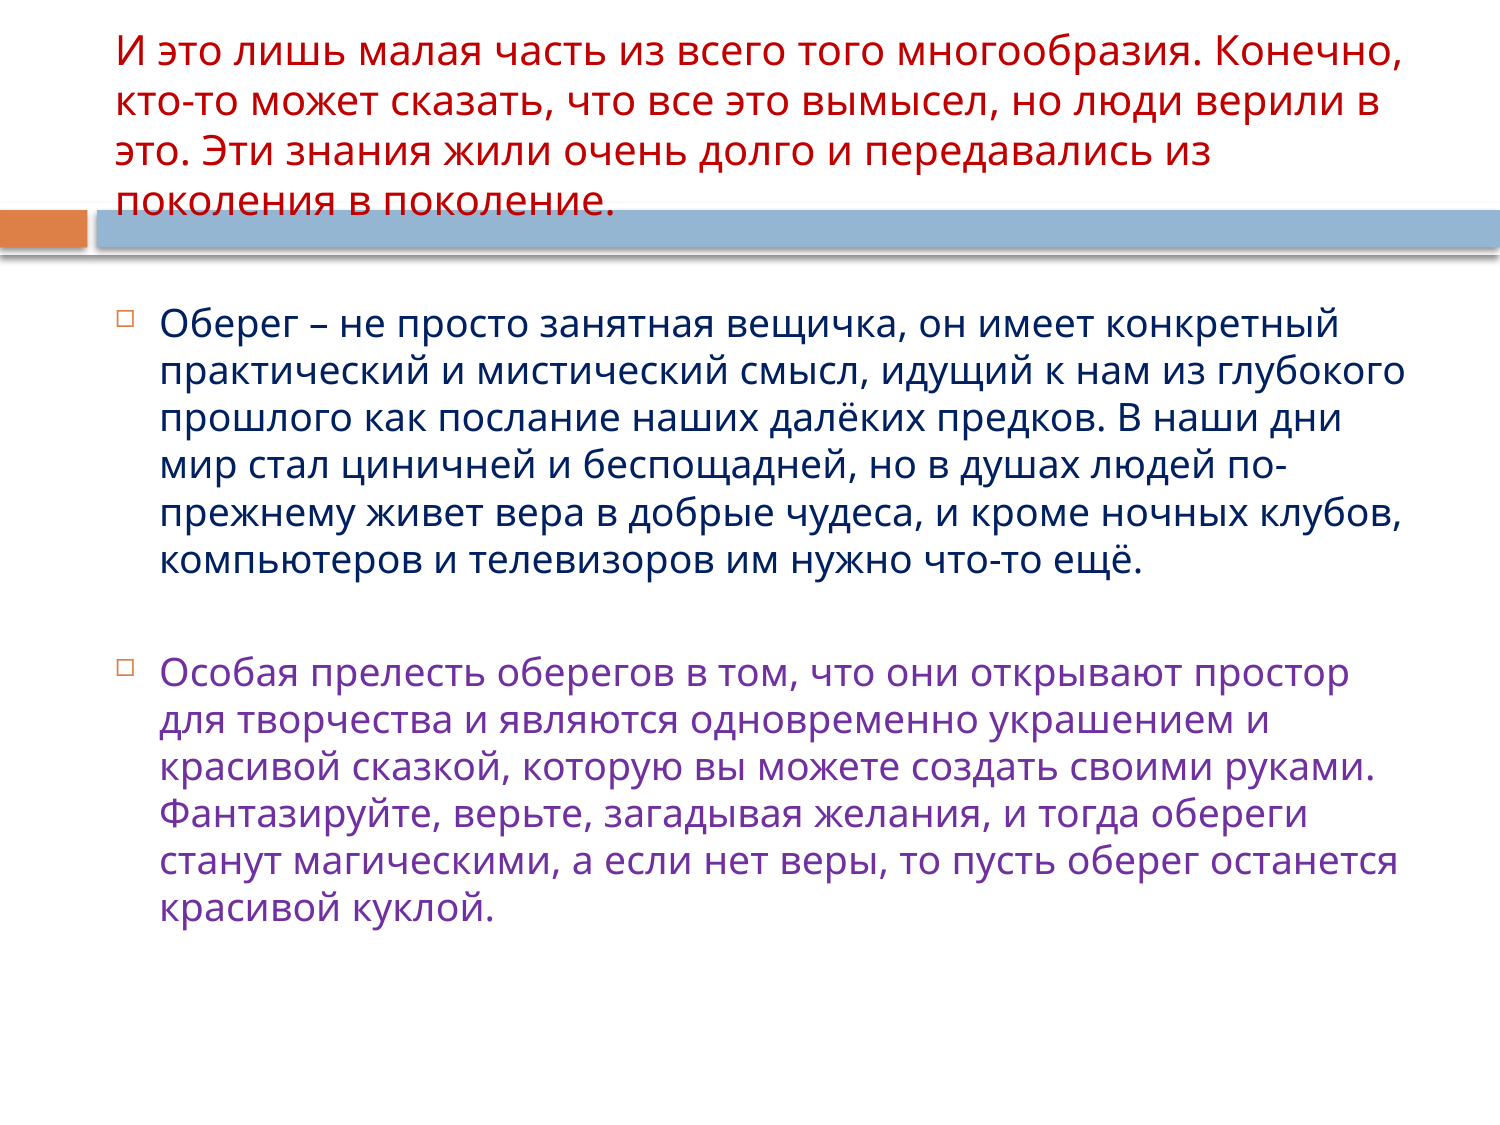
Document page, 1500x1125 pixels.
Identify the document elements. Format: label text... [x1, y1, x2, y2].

list Оберег – не просто занятная вещичка, он имеет конкретный практический и мистический смысл, идущий к нам из глубокого прошлого как послание наших далёких предков. В наши дни мир стал циничней и беспощадней, но в душах людей по-прежнему живет вера в добрые чудеса, и кроме ночных клубов, компьютеров и телевизоров им нужно что-то ещё. Особая прелесть оберегов в том, что они открывают простор для творчества и являются одновременно украшением и красивой сказкой, которую вы можете создать своими руками. Фантазируйте, верьте, загадывая желания, и тогда обереги станут магическими, а если нет веры, то пусть оберег останется красивой куклой. [100, 290, 1438, 981]
title И это лишь малая часть из всего того многообразия. Конечно, кто-то может сказать, что все это вымысел, но люди верили в это. Эти знания жили очень долго и передавались из поколения в поколение. [100, 42, 1438, 206]
